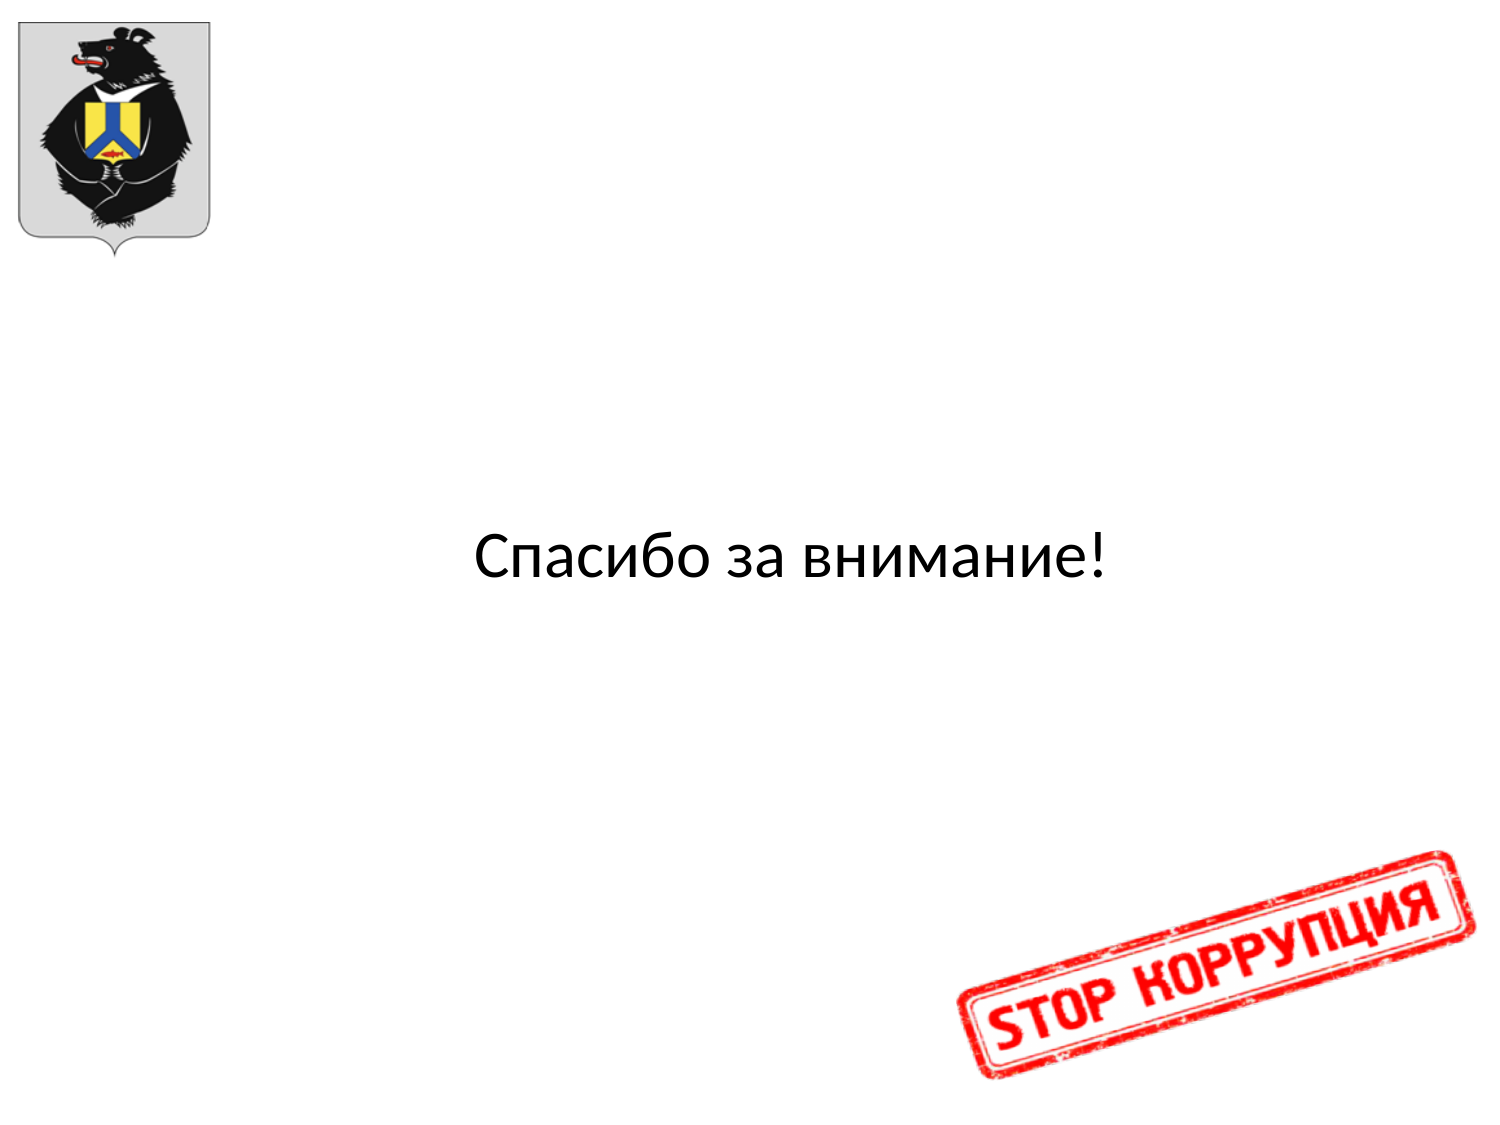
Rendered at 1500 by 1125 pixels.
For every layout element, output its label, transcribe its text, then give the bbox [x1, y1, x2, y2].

text_box Спасибо за внимание! [113, 503, 1471, 599]
picture [946, 847, 1488, 1084]
picture [17, 21, 211, 259]
